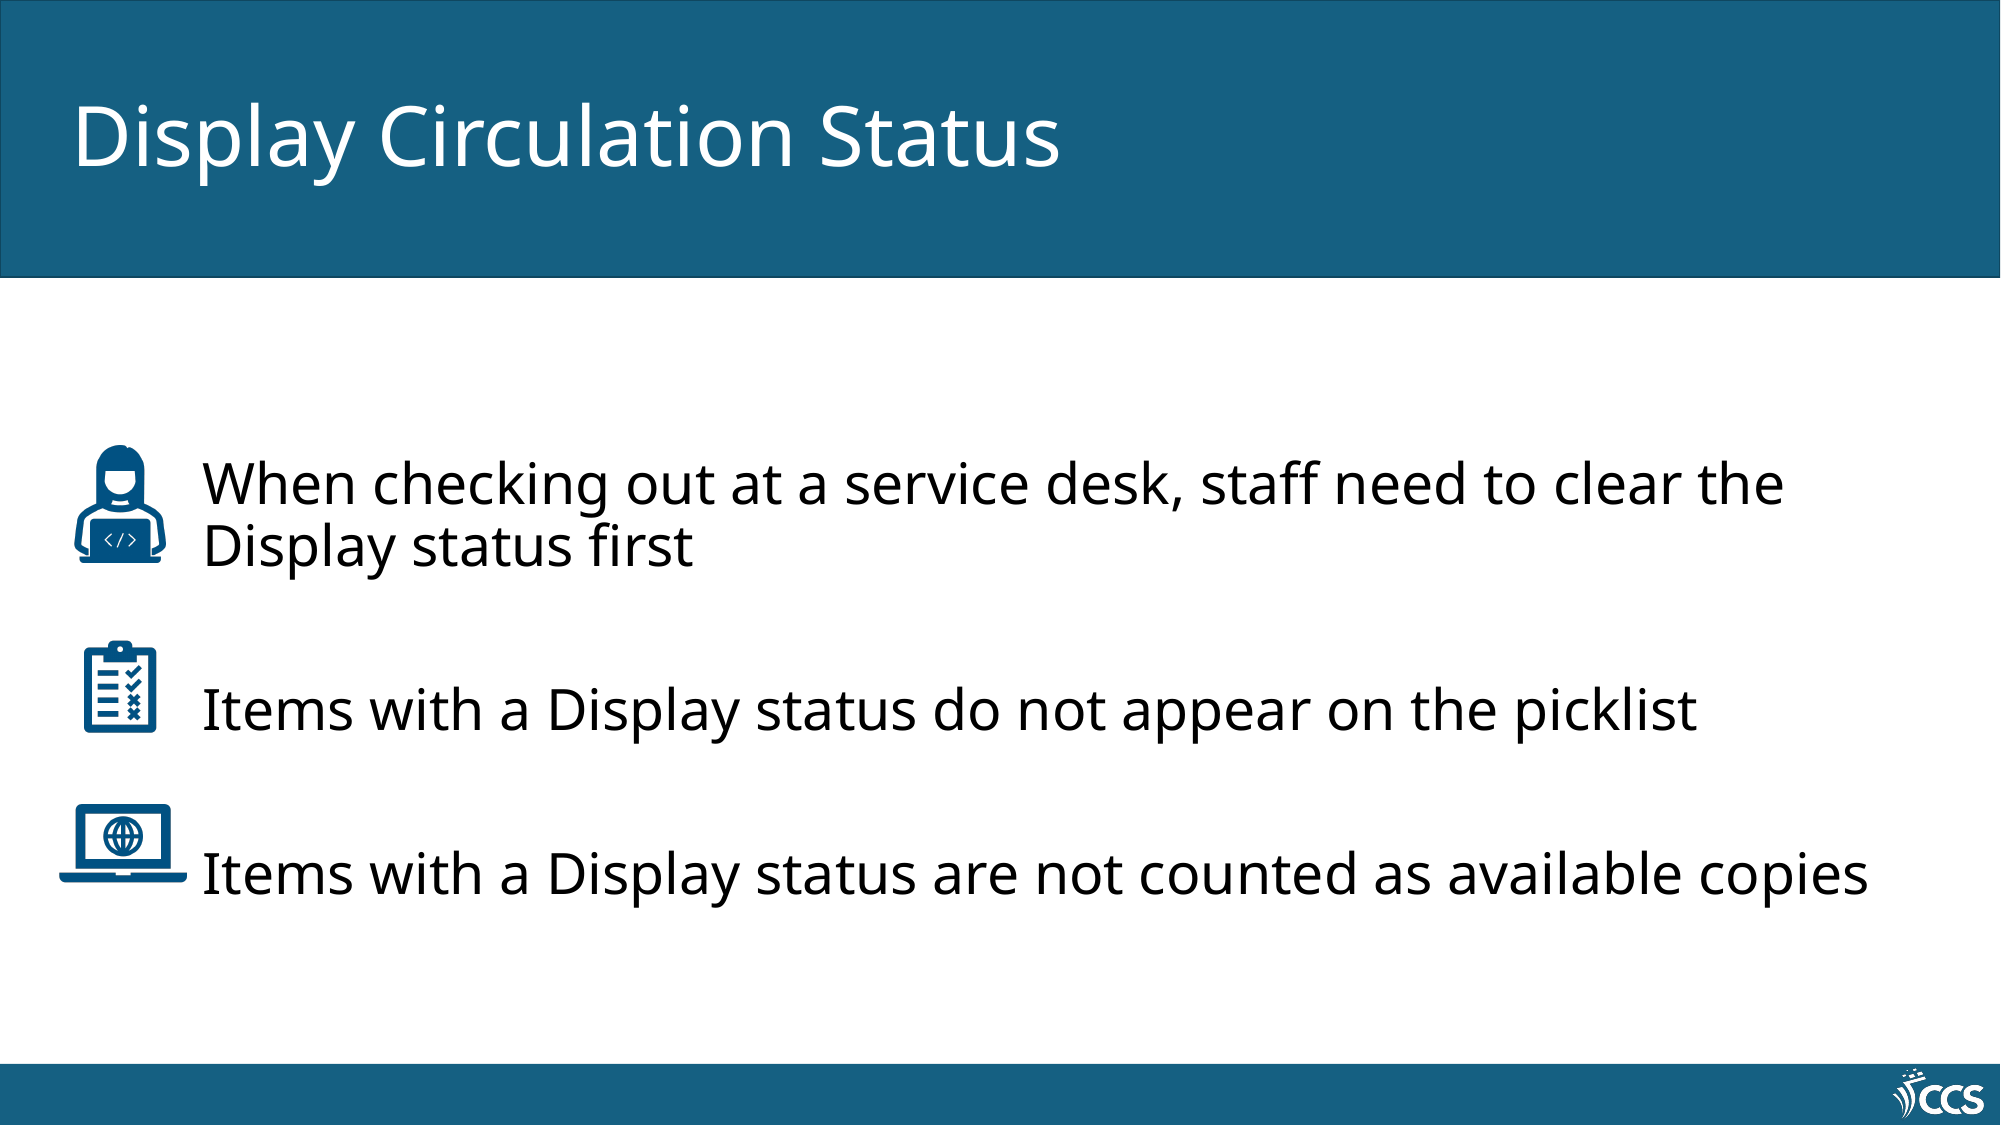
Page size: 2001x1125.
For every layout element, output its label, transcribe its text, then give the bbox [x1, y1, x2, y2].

picture [54, 433, 186, 565]
picture [1892, 1068, 1984, 1121]
picture [65, 632, 175, 741]
picture [57, 777, 189, 909]
list When checking out at a service desk, staff need to clear the Display status first Items with a Display status do not appear on the picklist Items with a Display status are not counted as available copies [187, 448, 1904, 927]
title Display Circulation Status [56, 0, 2000, 280]
